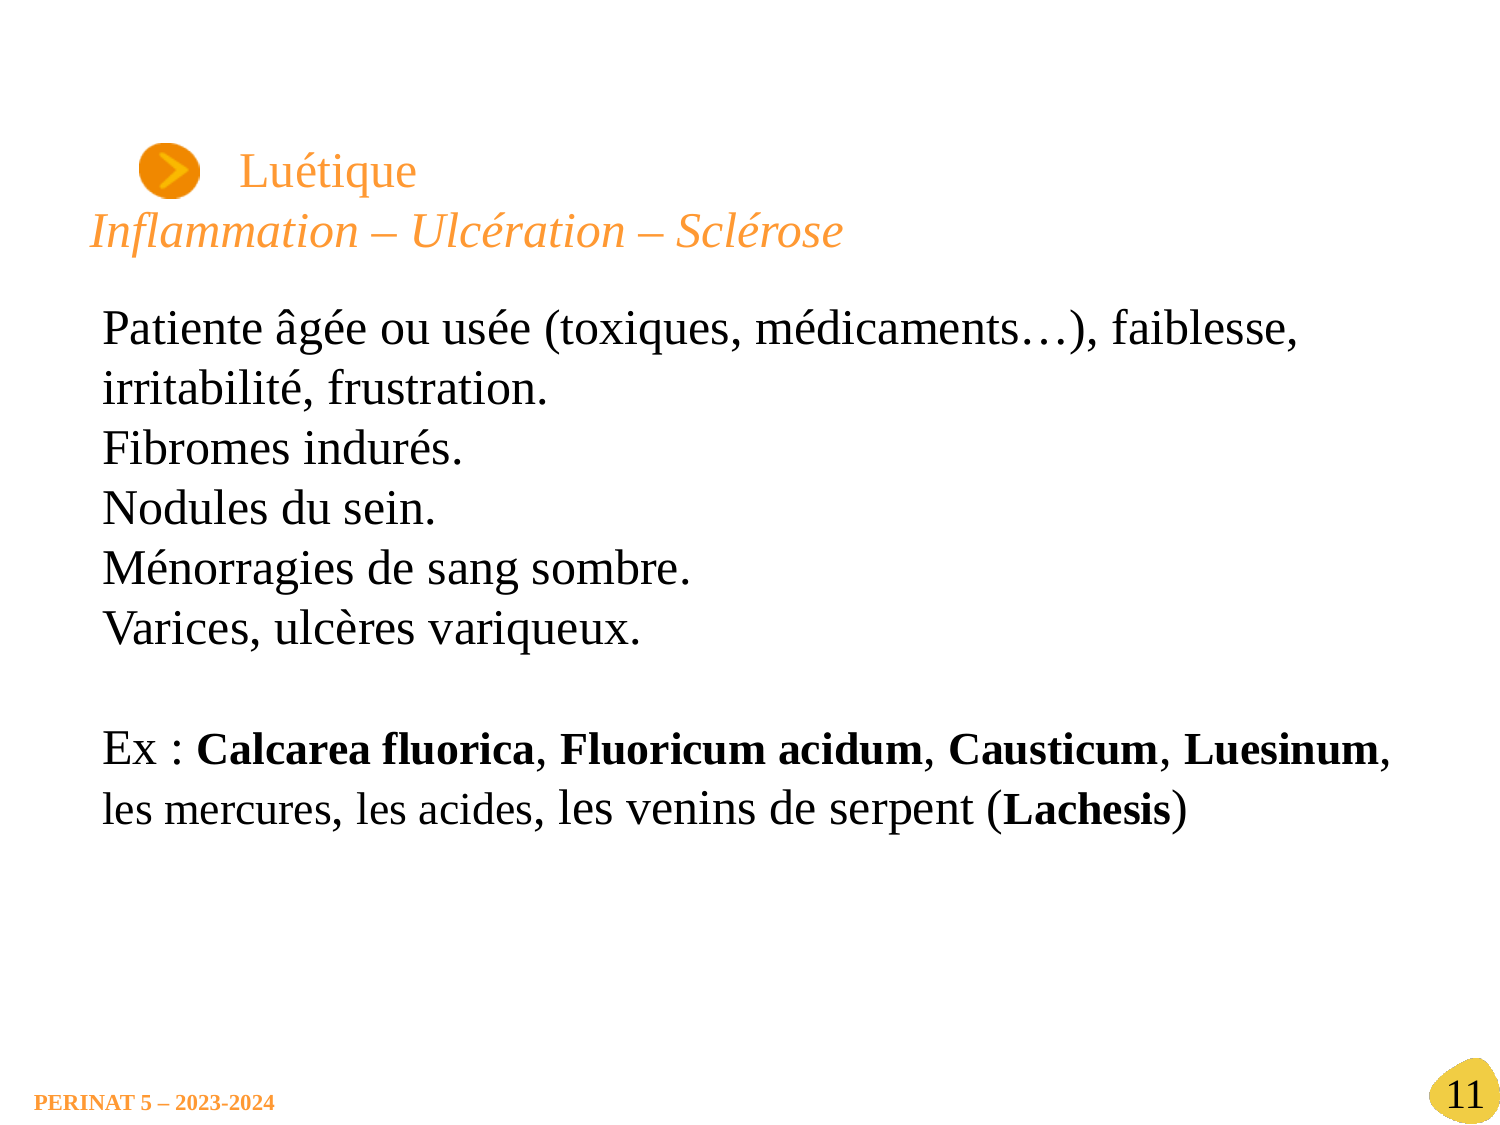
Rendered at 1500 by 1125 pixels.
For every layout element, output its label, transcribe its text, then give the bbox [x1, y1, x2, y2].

picture [138, 143, 201, 199]
text_box Luétique Inflammation – Ulcération – Sclérose [74, 130, 938, 265]
picture [1423, 1057, 1500, 1125]
text_box Patiente âgée ou usée (toxiques, médicaments…), faiblesse, irritabilité, frustration. Fibromes indurés. Nodules du sein. Ménorragies de sang sombre. Varices, ulcères variqueux. Ex : Calcarea fluorica, Fluoricum acidum, Causticum, Luesinum, les mercures, les acides, les venins de serpent (Lachesis) [87, 287, 1425, 843]
